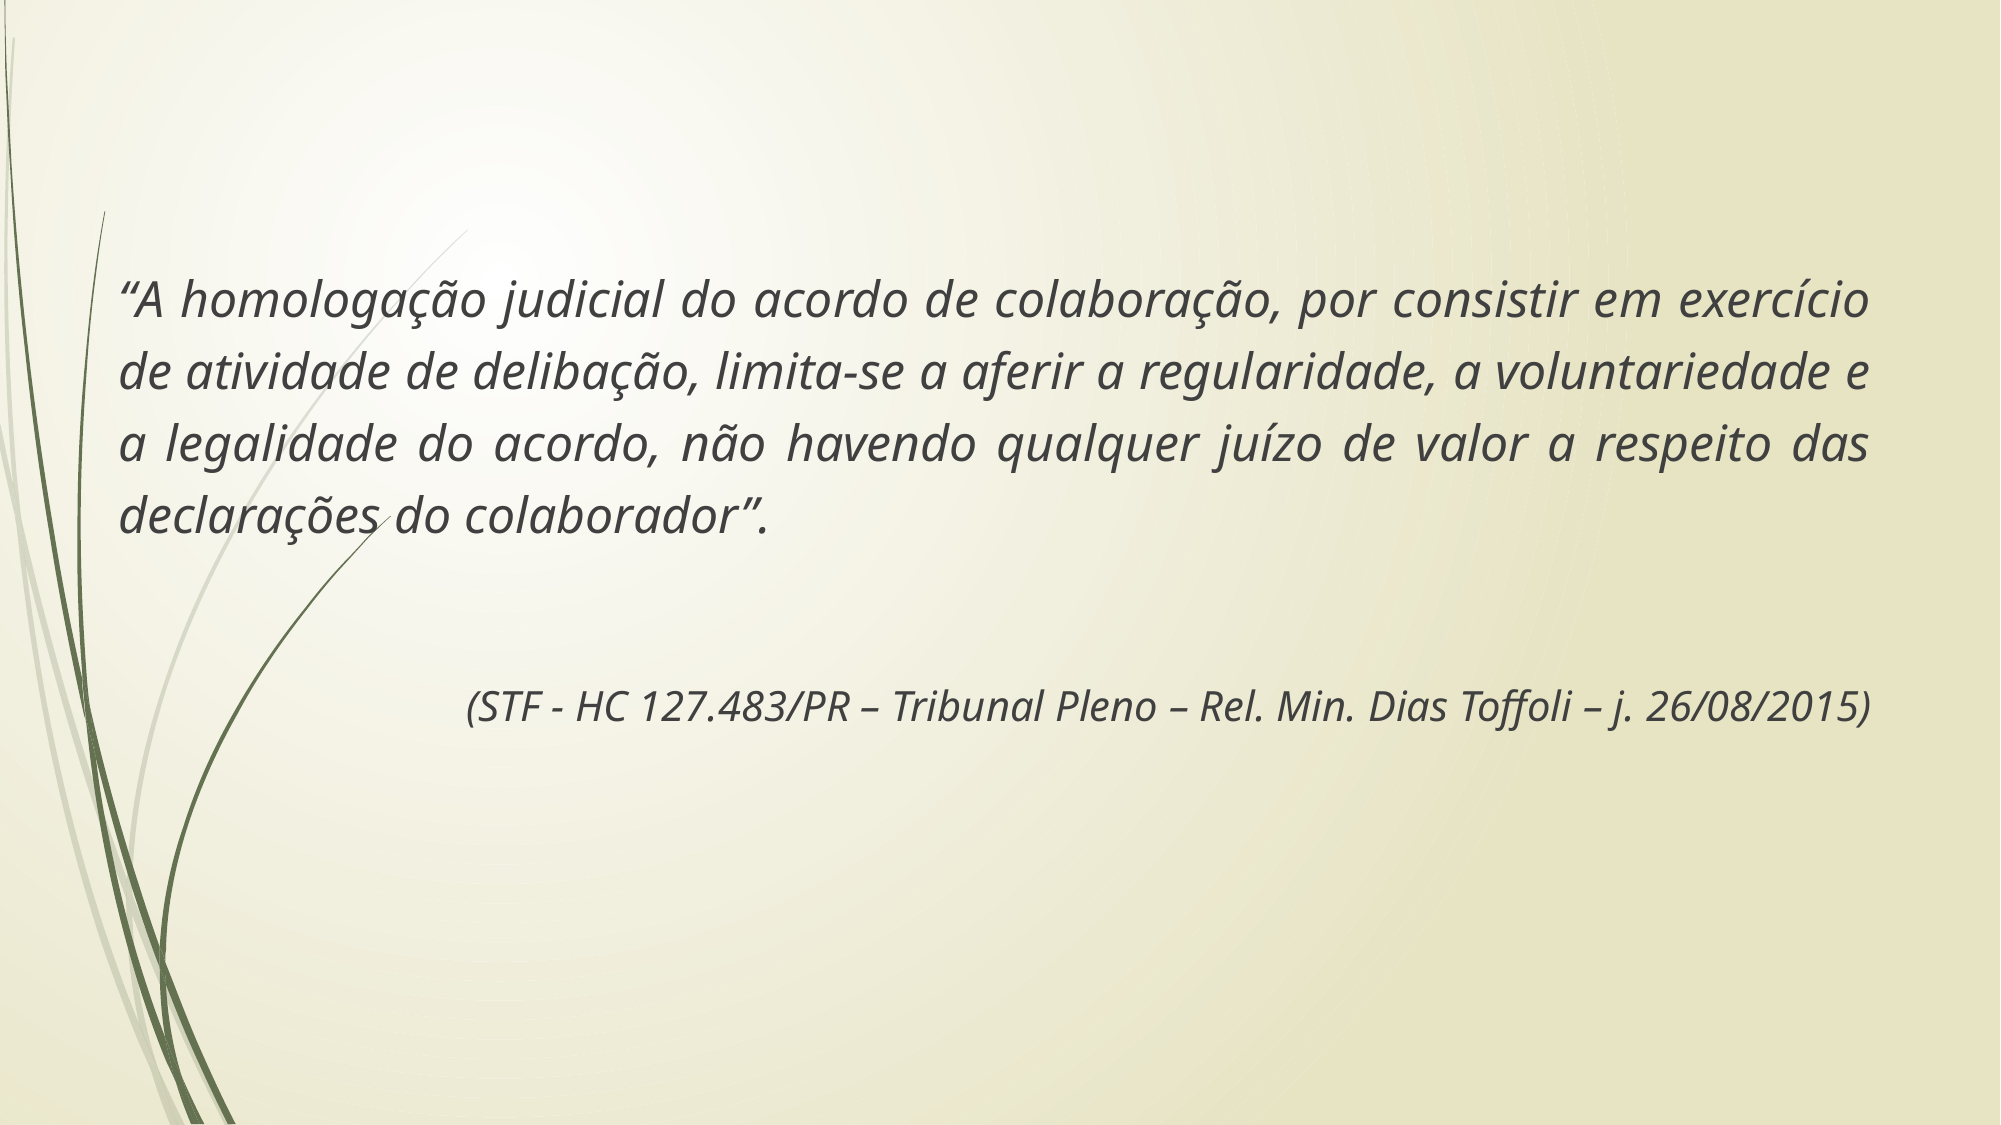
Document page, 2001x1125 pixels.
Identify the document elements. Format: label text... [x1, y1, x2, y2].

list “A homologação judicial do acordo de colaboração, por consistir em exercício de atividade de delibação, limita-se a aferir a regularidade, a voluntariedade e a legalidade do acordo, não havendo qualquer juízo de valor a respeito das declarações do colaborador”. (STF - HC 127.483/PR – Tribunal Pleno – Rel. Min. Dias Toffoli – j. 26/08/2015) [103, 248, 1888, 1043]
